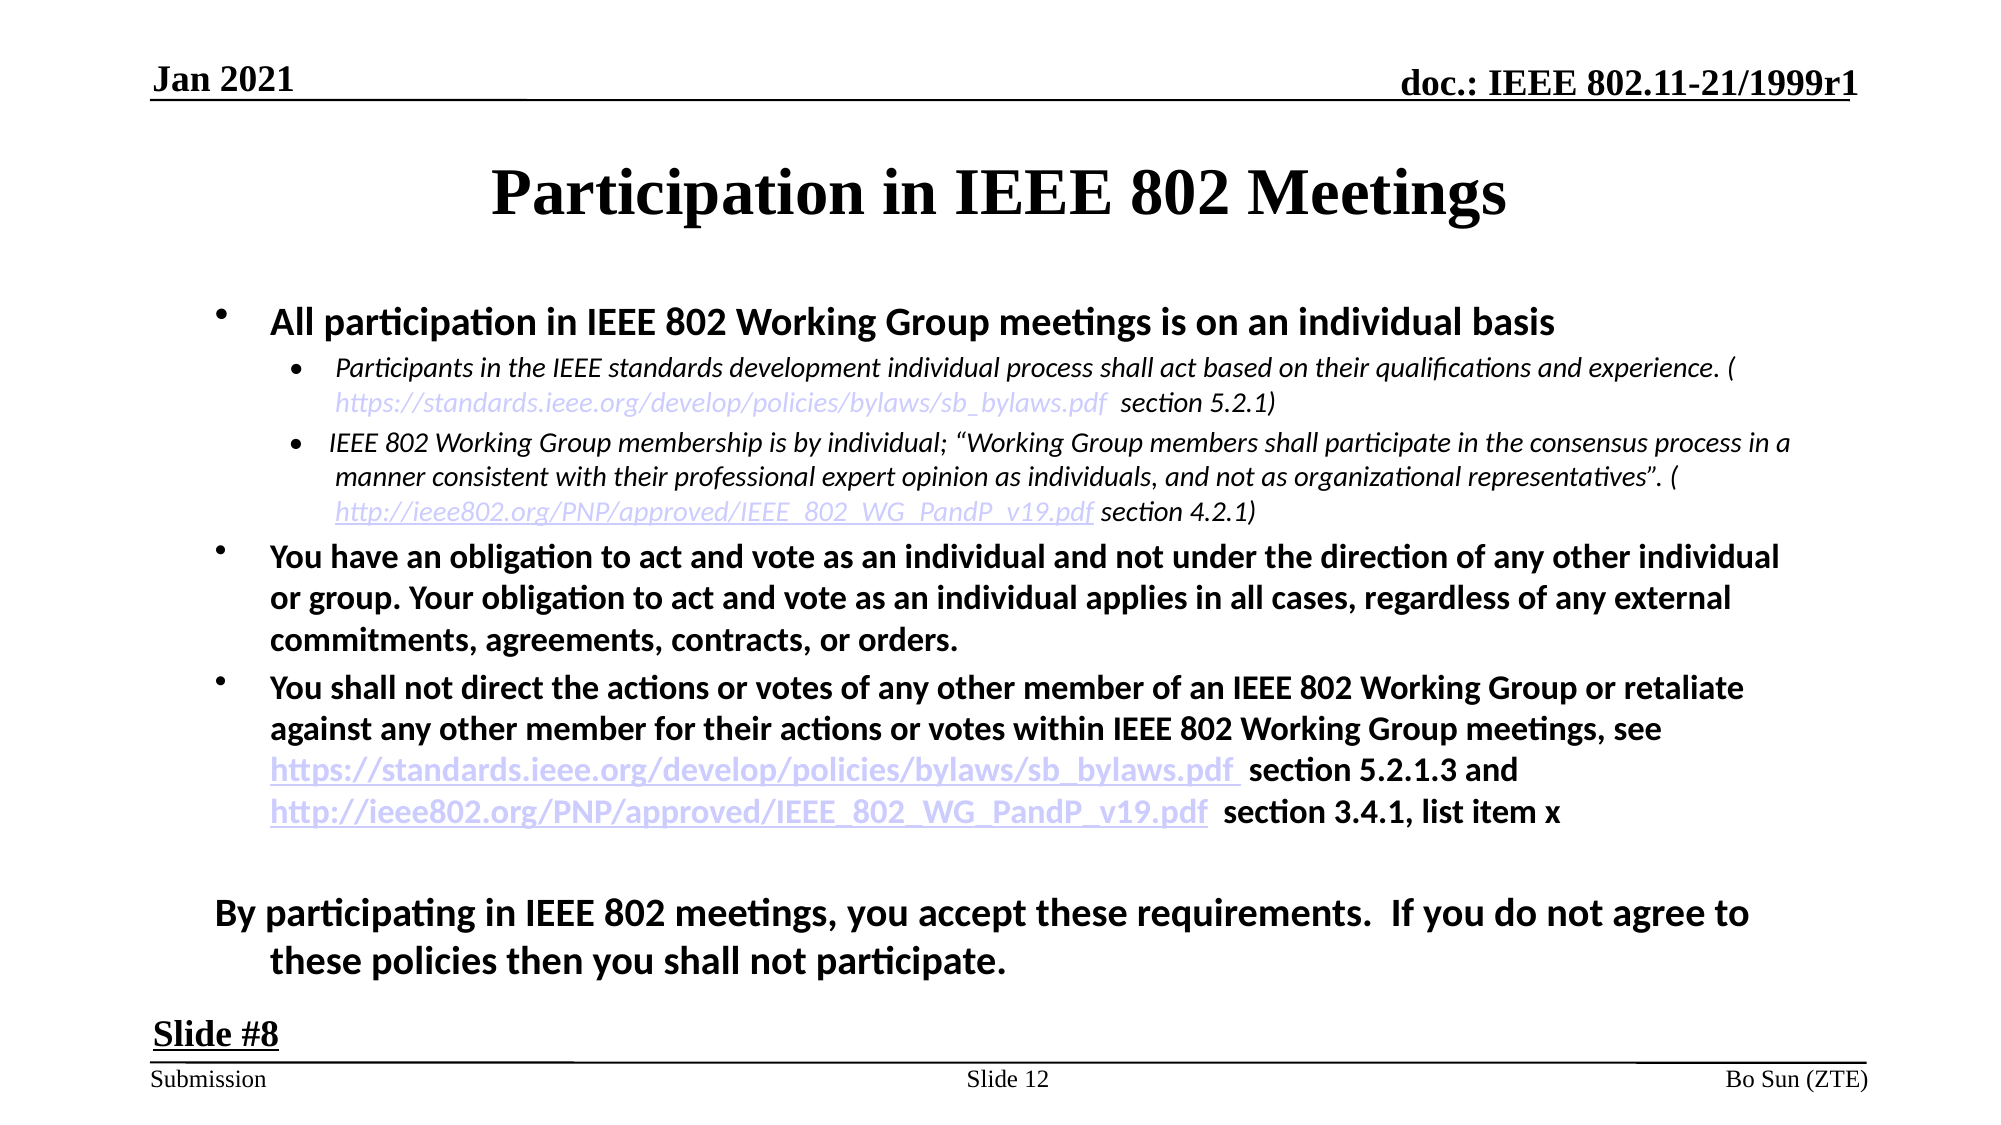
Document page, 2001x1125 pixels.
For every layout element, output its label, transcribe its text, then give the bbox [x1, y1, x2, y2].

footer Bo Sun (ZTE) [1171, 1061, 1869, 1093]
text_box Slide #8 [138, 1001, 295, 1062]
slide_number Slide 12 [949, 1061, 1067, 1123]
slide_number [152, 54, 563, 100]
text_box All participation in IEEE 802 Working Group meetings is on an individual basis • Participants in the IEEE standards development individual process shall act based on their qualifications and experience. (https://standards.ieee.org/develop/policies/bylaws/sb_bylaws.pdf section 5.2.1) • IEEE 802 Working Group membership is by individual; “Working Group members shall participate in the consensus process in a manner consistent with their professional expert opinion as individuals, and not as organizational representatives”. (http://ieee802.org/PNP/approved/IEEE_802_WG_PandP_v19.pdf section 4.2.1) You have an obligation to act and vote as an individual and not under the direction of any other individual or group. Your obligation to act and vote as an individual applies in all cases, regardless of any external commitments, agreements, contracts, or orders. You shall not direct the actions or votes of any other member of an IEEE 802 Working Group or retaliate against any other member for their actions or votes within IEEE 802 Working Group meetings, see https://standards.ieee.org/develop/policies/bylaws/sb_bylaws.pdf section 5.2.1.3 and http://ieee802.org/PNP/approved/IEEE_802_WG_PandP_v19.pdf section 3.4.1, list item x By participating in IEEE 802 meetings, you accept these requirements. If you do not agree to these policies then you shall not participate. [200, 287, 1813, 1002]
text_box Participation in IEEE 802 Meetings [362, 100, 1638, 276]
